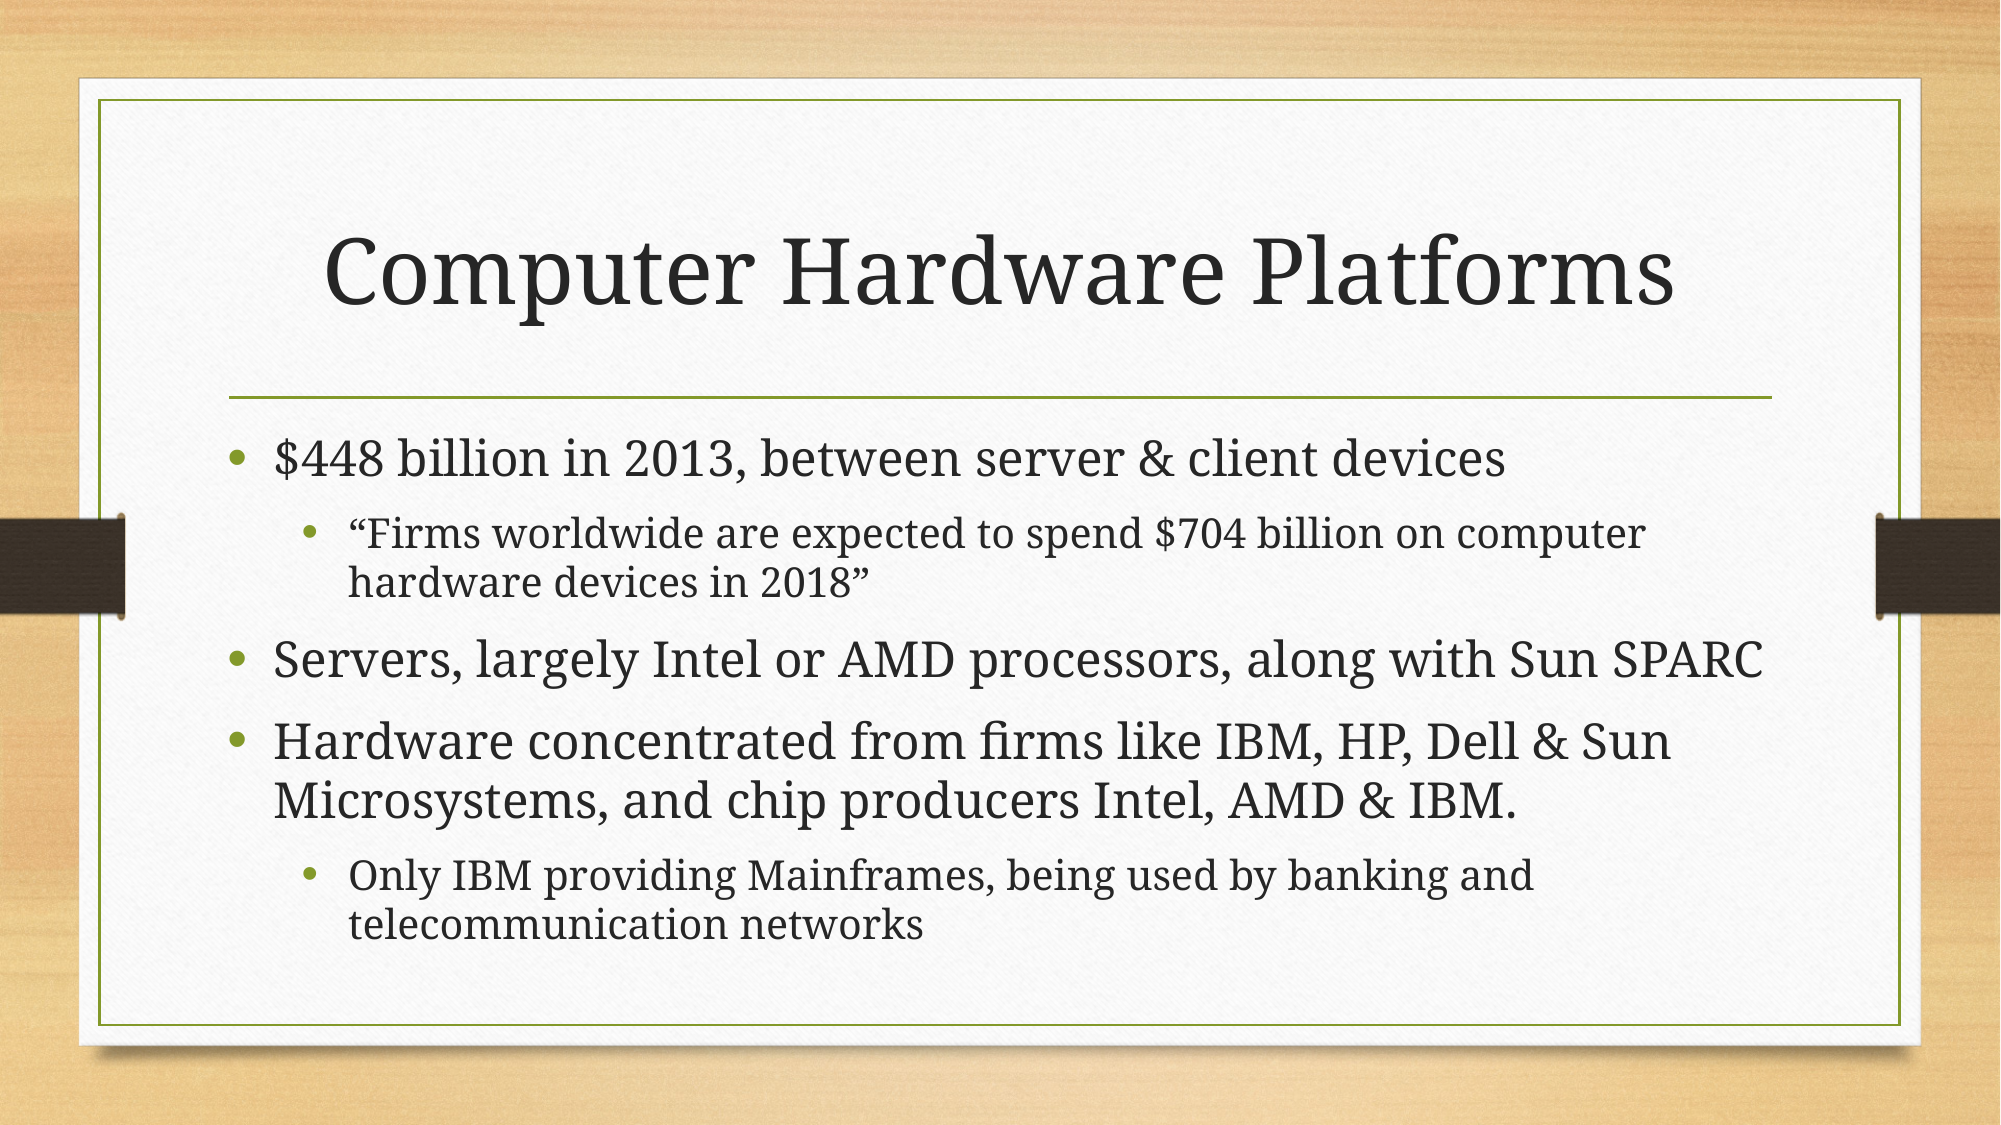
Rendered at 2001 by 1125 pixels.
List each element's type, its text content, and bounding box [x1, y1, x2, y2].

list $448 billion in 2013, between server & client devices “Firms worldwide are expected to spend $704 billion on computer hardware devices in 2018” Servers, largely Intel or AMD processors, along with Sun SPARC Hardware concentrated from firms like IBM, HP, Dell & Sun Microsystems, and chip producers Intel, AMD & IBM. Only IBM providing Mainframes, being used by banking and telecommunication networks [212, 419, 1788, 964]
title Computer Hardware Platforms [212, 161, 1788, 375]
picture [0, 0, 2001, 1125]
